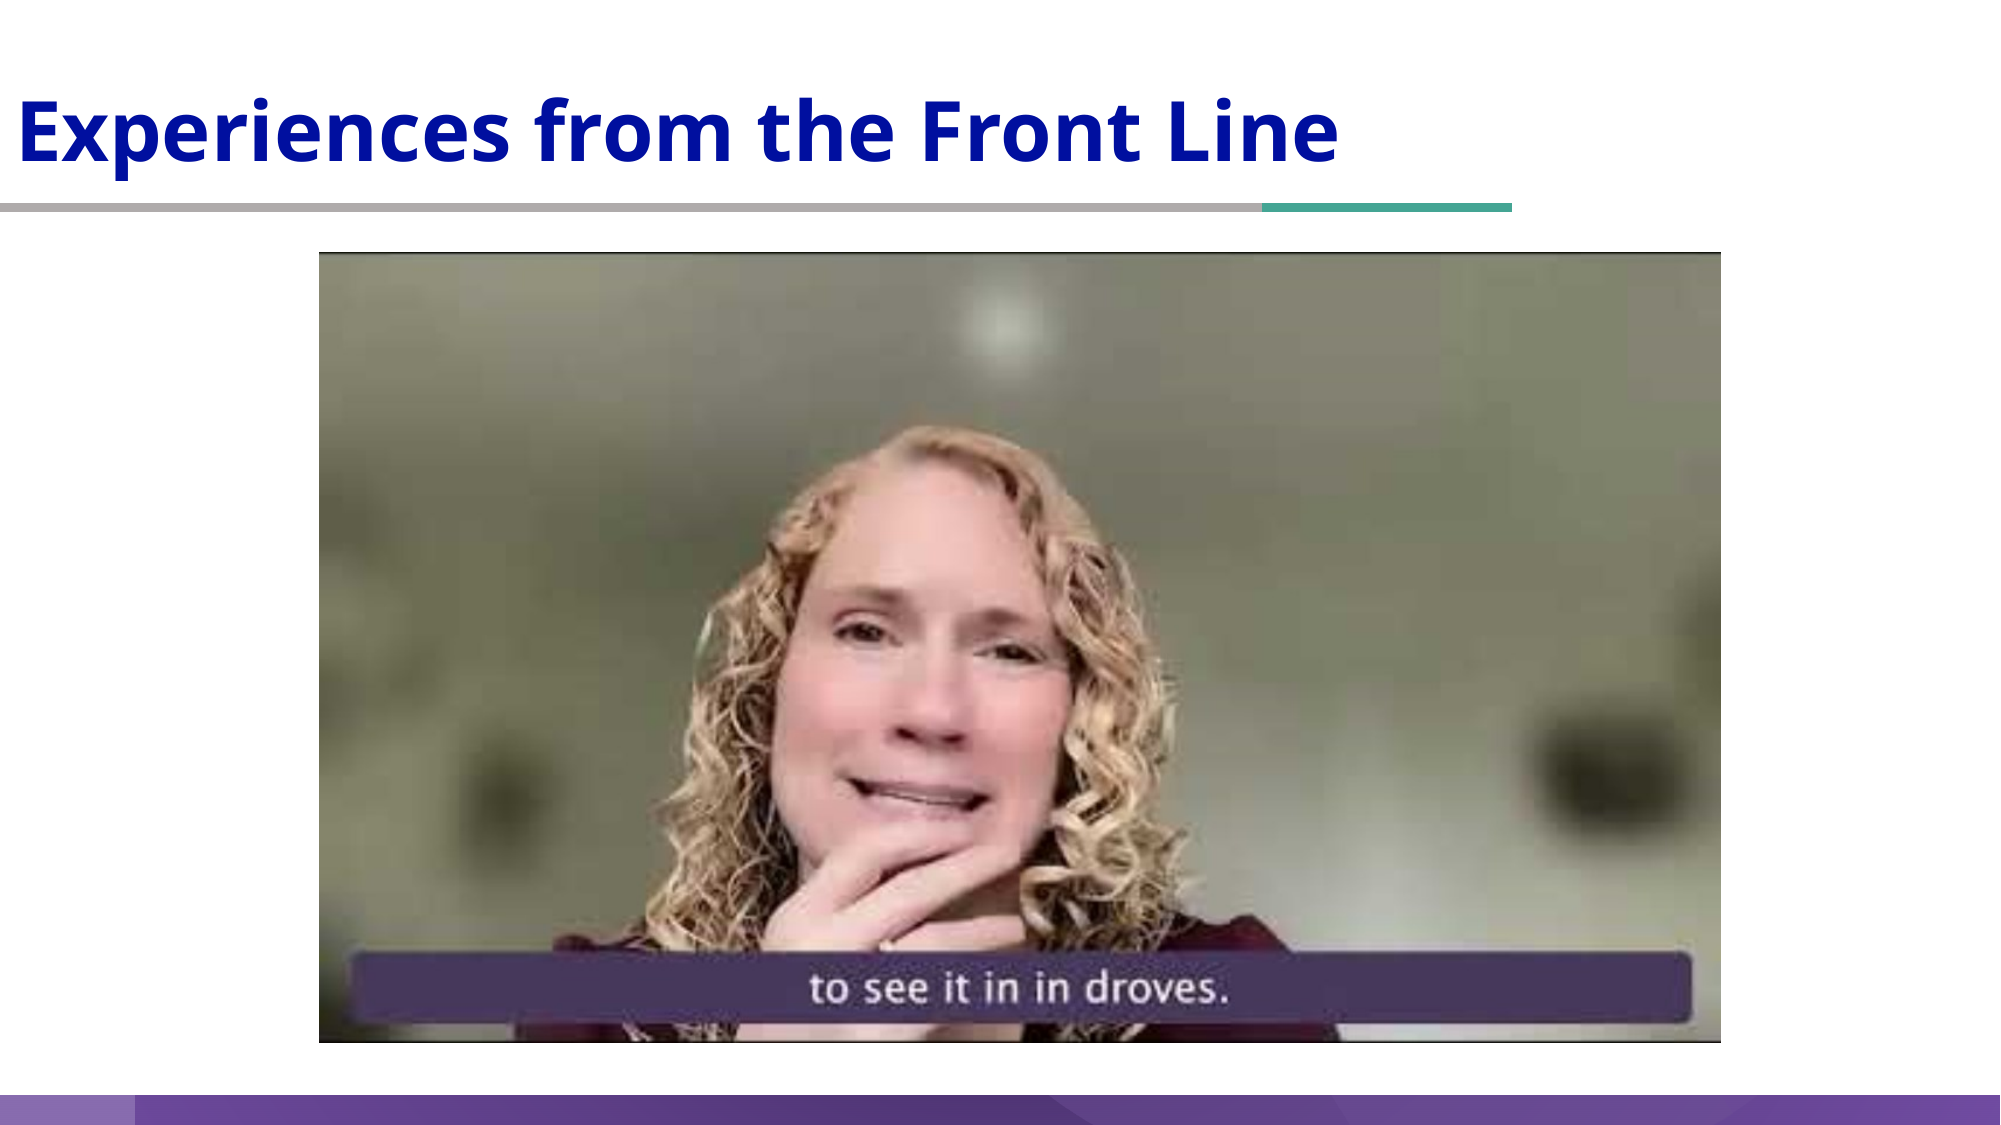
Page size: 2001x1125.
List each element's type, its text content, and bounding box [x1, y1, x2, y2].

picture [0, 1095, 2000, 1125]
title Experiences from the Front Line [0, 82, 1788, 228]
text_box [0, 207, 1513, 216]
picture [319, 251, 1722, 1044]
